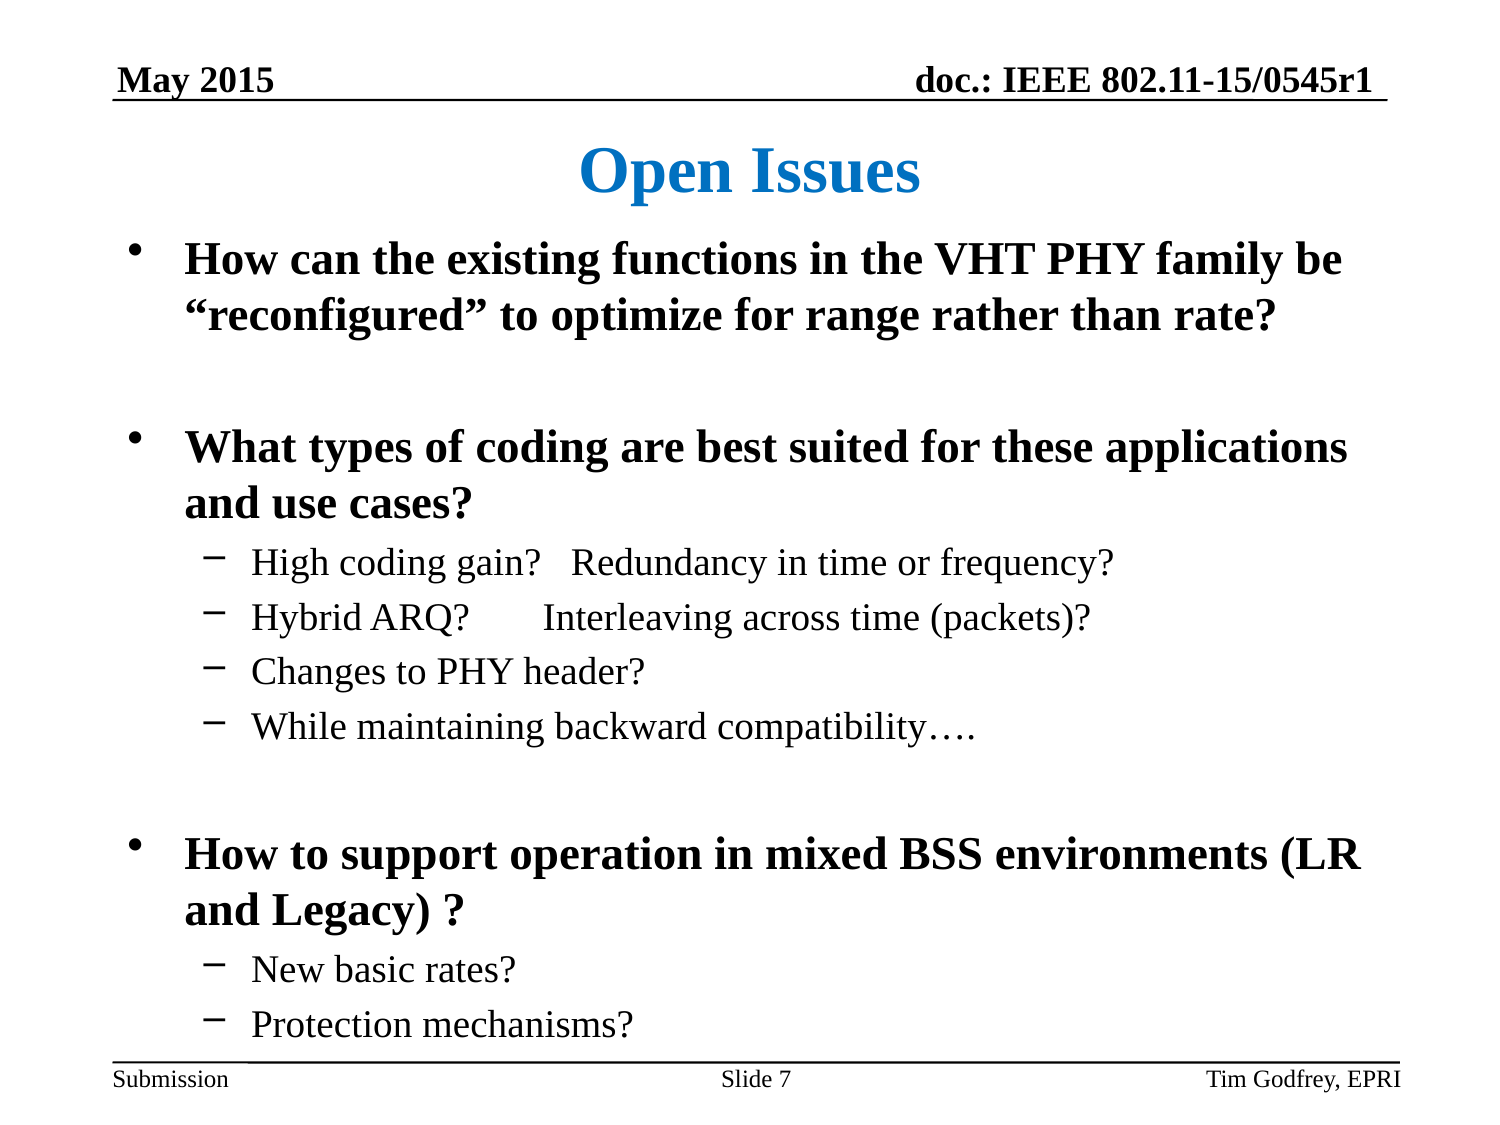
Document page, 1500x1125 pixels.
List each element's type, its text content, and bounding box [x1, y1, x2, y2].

footer Tim Godfrey, EPRI [1203, 1061, 1402, 1093]
slide_number Slide 7 [712, 1061, 800, 1093]
title Open Issues [112, 112, 1388, 219]
list How can the existing functions in the VHT PHY family be “reconfigured” to optimize for range rather than rate? What types of coding are best suited for these applications and use cases? High coding gain? Redundancy in time or frequency? Hybrid ARQ? Interleaving across time (packets)? Changes to PHY header? While maintaining backward compatibility…. How to support operation in mixed BSS environments (LR and Legacy) ? New basic rates? Protection mechanisms? [111, 219, 1388, 1059]
